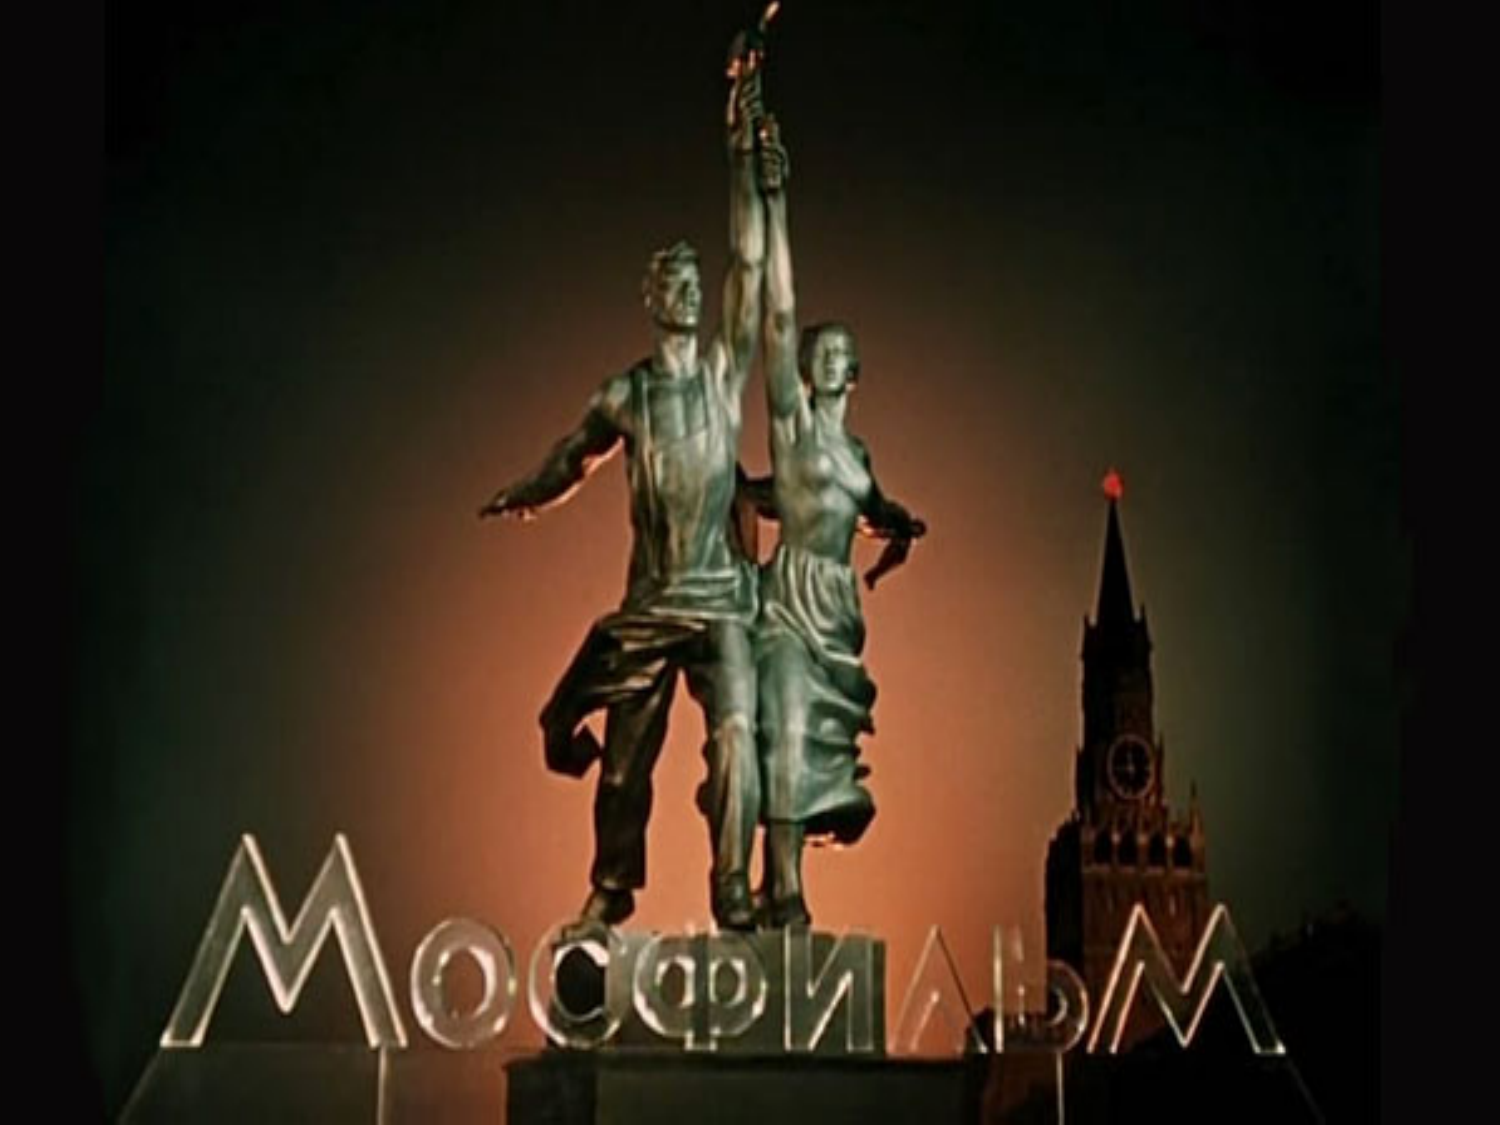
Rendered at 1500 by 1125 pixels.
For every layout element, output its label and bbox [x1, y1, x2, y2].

list [0, 0, 1500, 1125]
